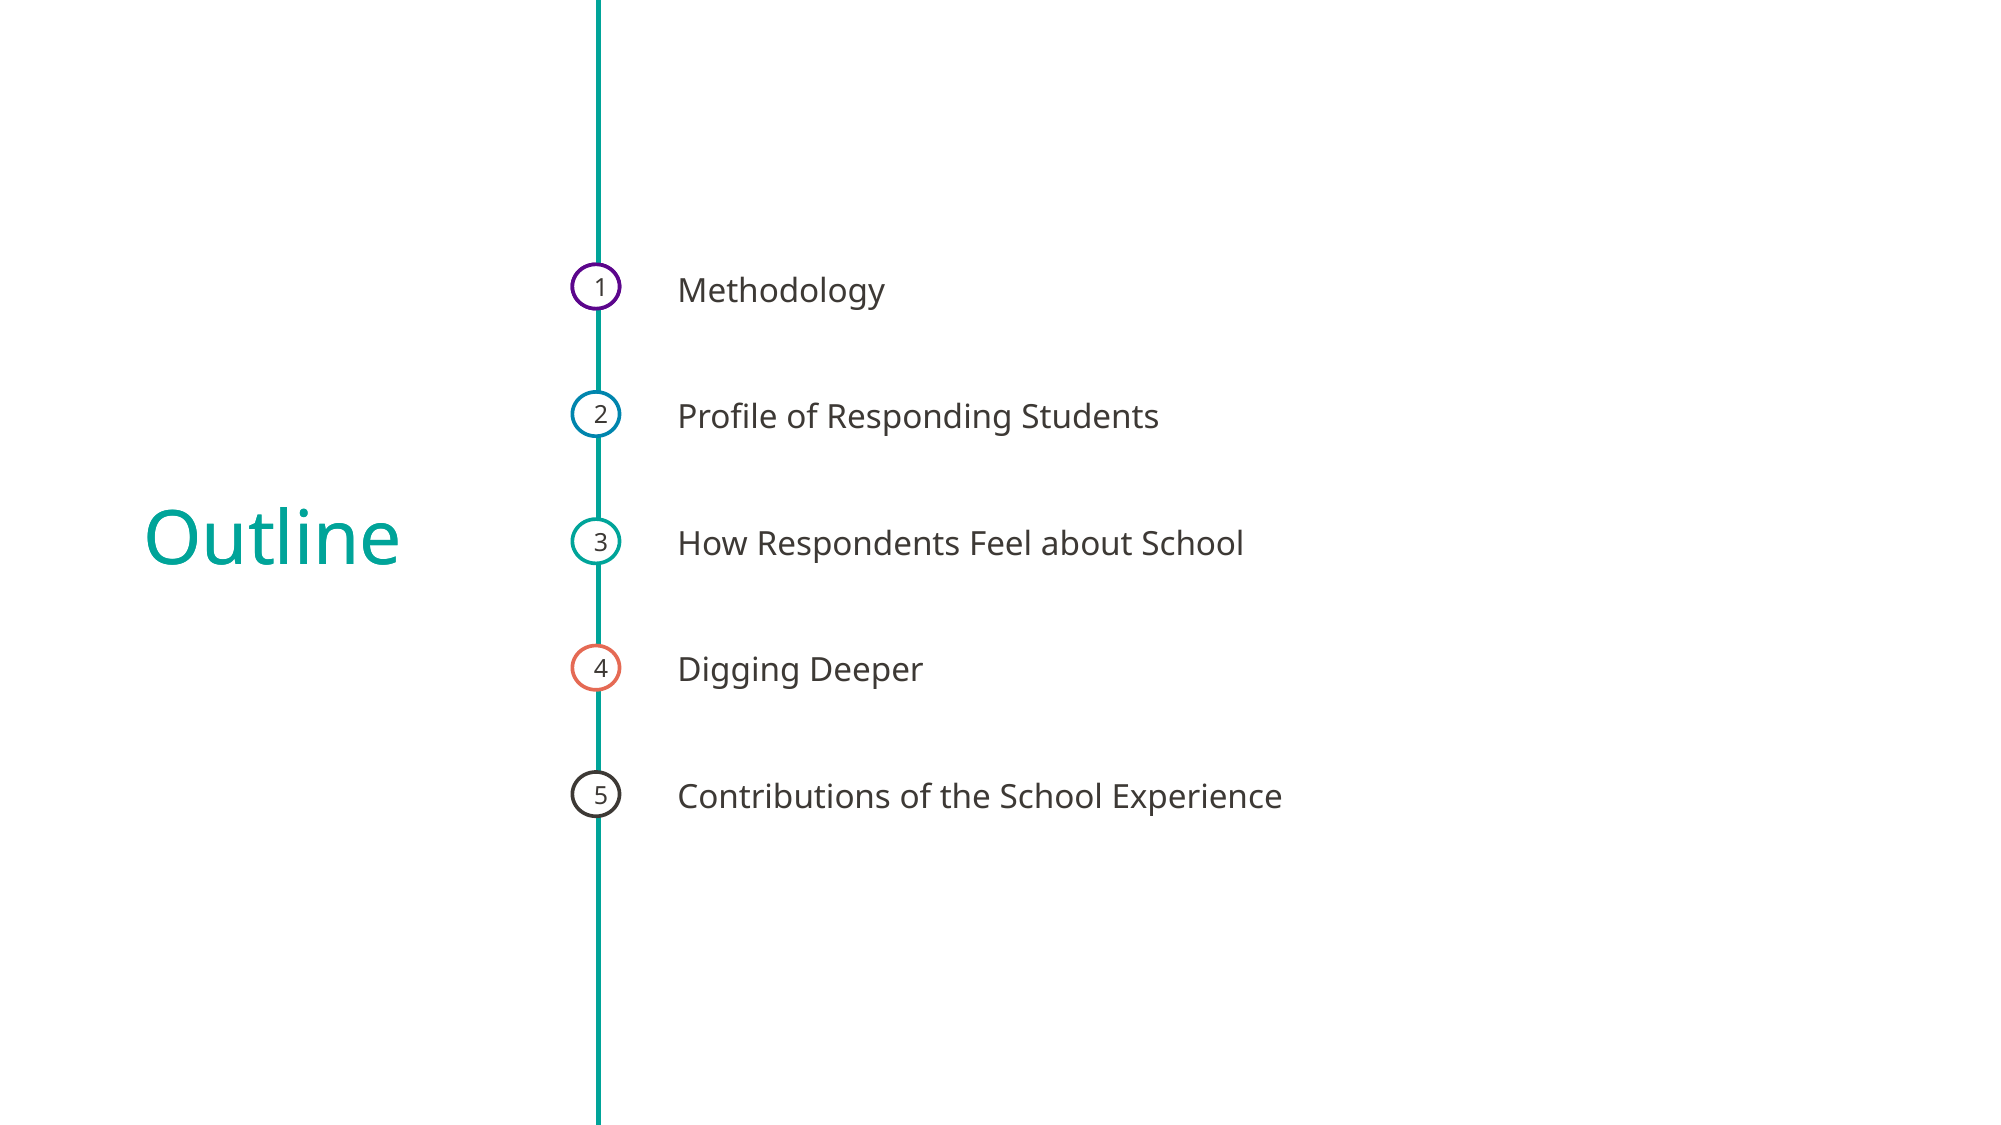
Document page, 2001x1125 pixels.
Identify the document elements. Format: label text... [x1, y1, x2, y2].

list Methodology [662, 266, 1402, 327]
list Profile of Responding Students [662, 392, 1402, 453]
list How Respondents Feel about School [662, 519, 1402, 579]
list Contributions of the School Experience [662, 772, 1402, 832]
list Digging Deeper [662, 645, 1402, 706]
